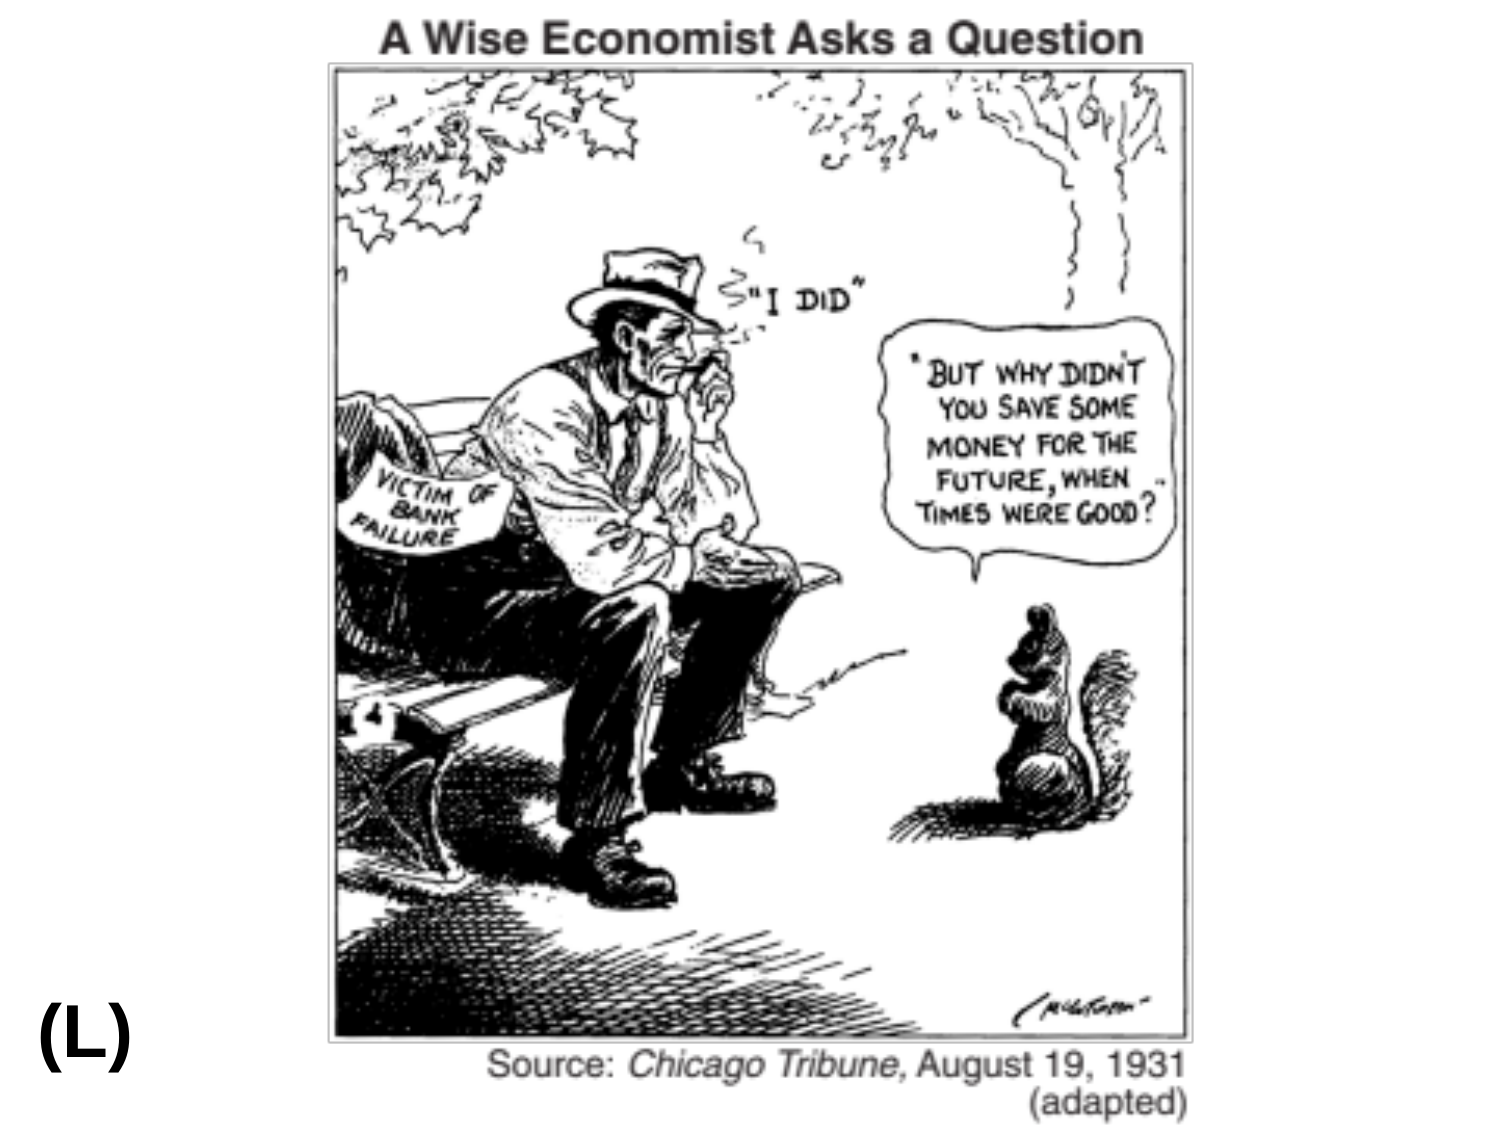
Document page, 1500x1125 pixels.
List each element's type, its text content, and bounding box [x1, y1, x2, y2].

text_box (L) [7, 975, 164, 1080]
picture [263, 0, 1251, 1125]
